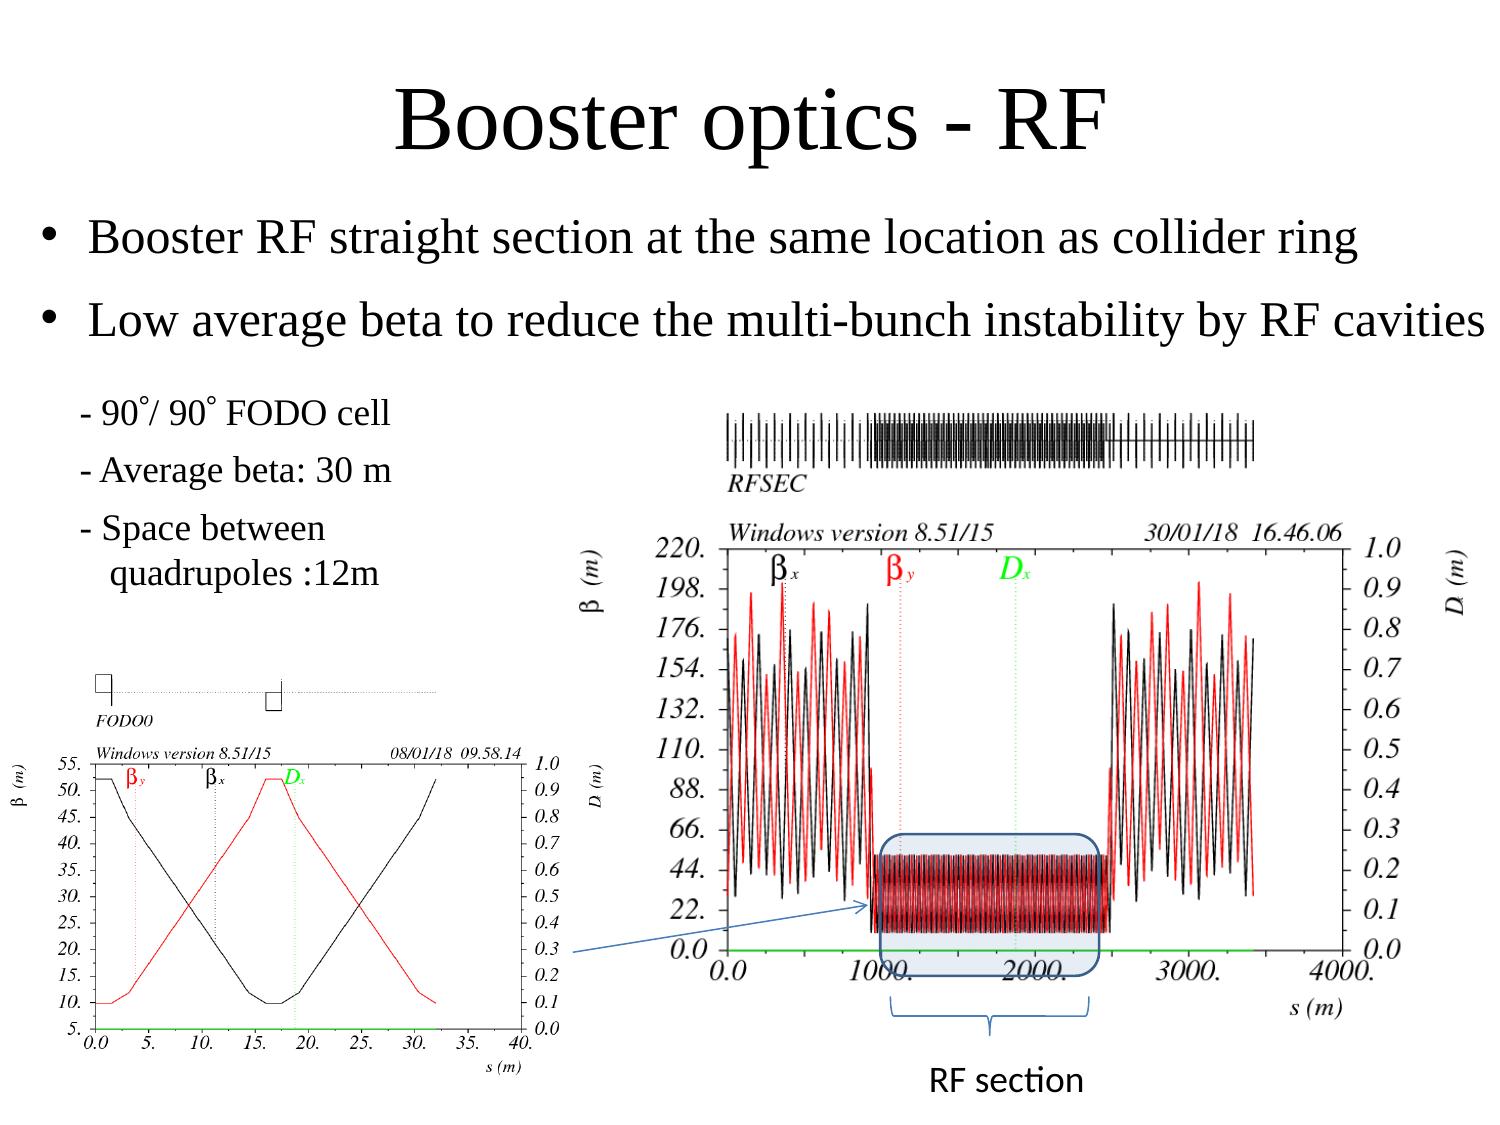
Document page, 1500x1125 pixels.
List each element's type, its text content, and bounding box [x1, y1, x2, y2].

text_box - 90/ 90 FODO cell - Average beta: 30 m - Space between quadrupoles :12m [64, 380, 514, 601]
title Booster optics - RF [76, 19, 1427, 196]
text_box Booster RF straight section at the same location as collider ring [25, 196, 1500, 271]
text_box Low average beta to reduce the multi-bunch instability by RF cavities [25, 278, 1500, 354]
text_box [572, 904, 869, 953]
picture [0, 406, 1471, 1080]
text_box RF section [914, 1047, 1305, 1107]
